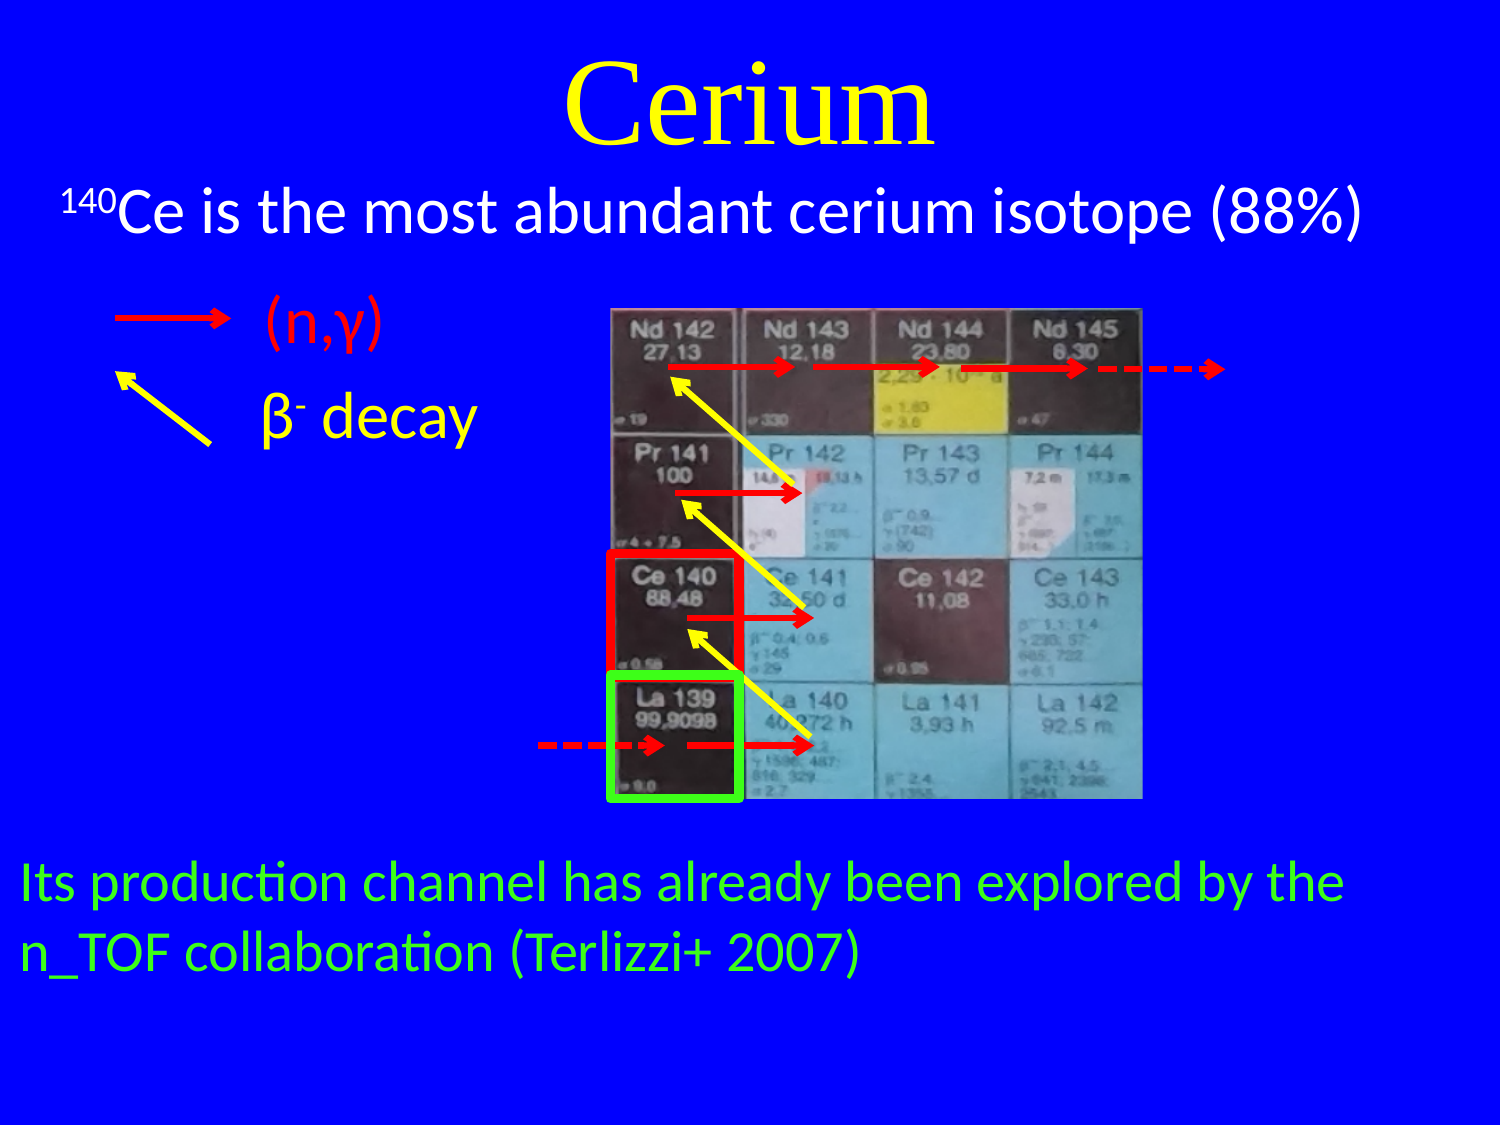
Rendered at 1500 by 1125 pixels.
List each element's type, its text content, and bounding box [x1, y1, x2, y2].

picture [609, 308, 1143, 799]
text_box Its production channel has already been explored by the n_TOF collaboration (Terlizzi+ 2007) [4, 835, 1500, 991]
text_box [114, 370, 211, 445]
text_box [680, 499, 805, 608]
text_box β- decay [244, 364, 494, 460]
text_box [686, 628, 811, 738]
text_box 140Ce is the most abundant cerium isotope (88%) [43, 159, 1381, 254]
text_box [669, 376, 794, 485]
title Cerium [75, 30, 1425, 159]
text_box (n,γ) [249, 269, 401, 364]
